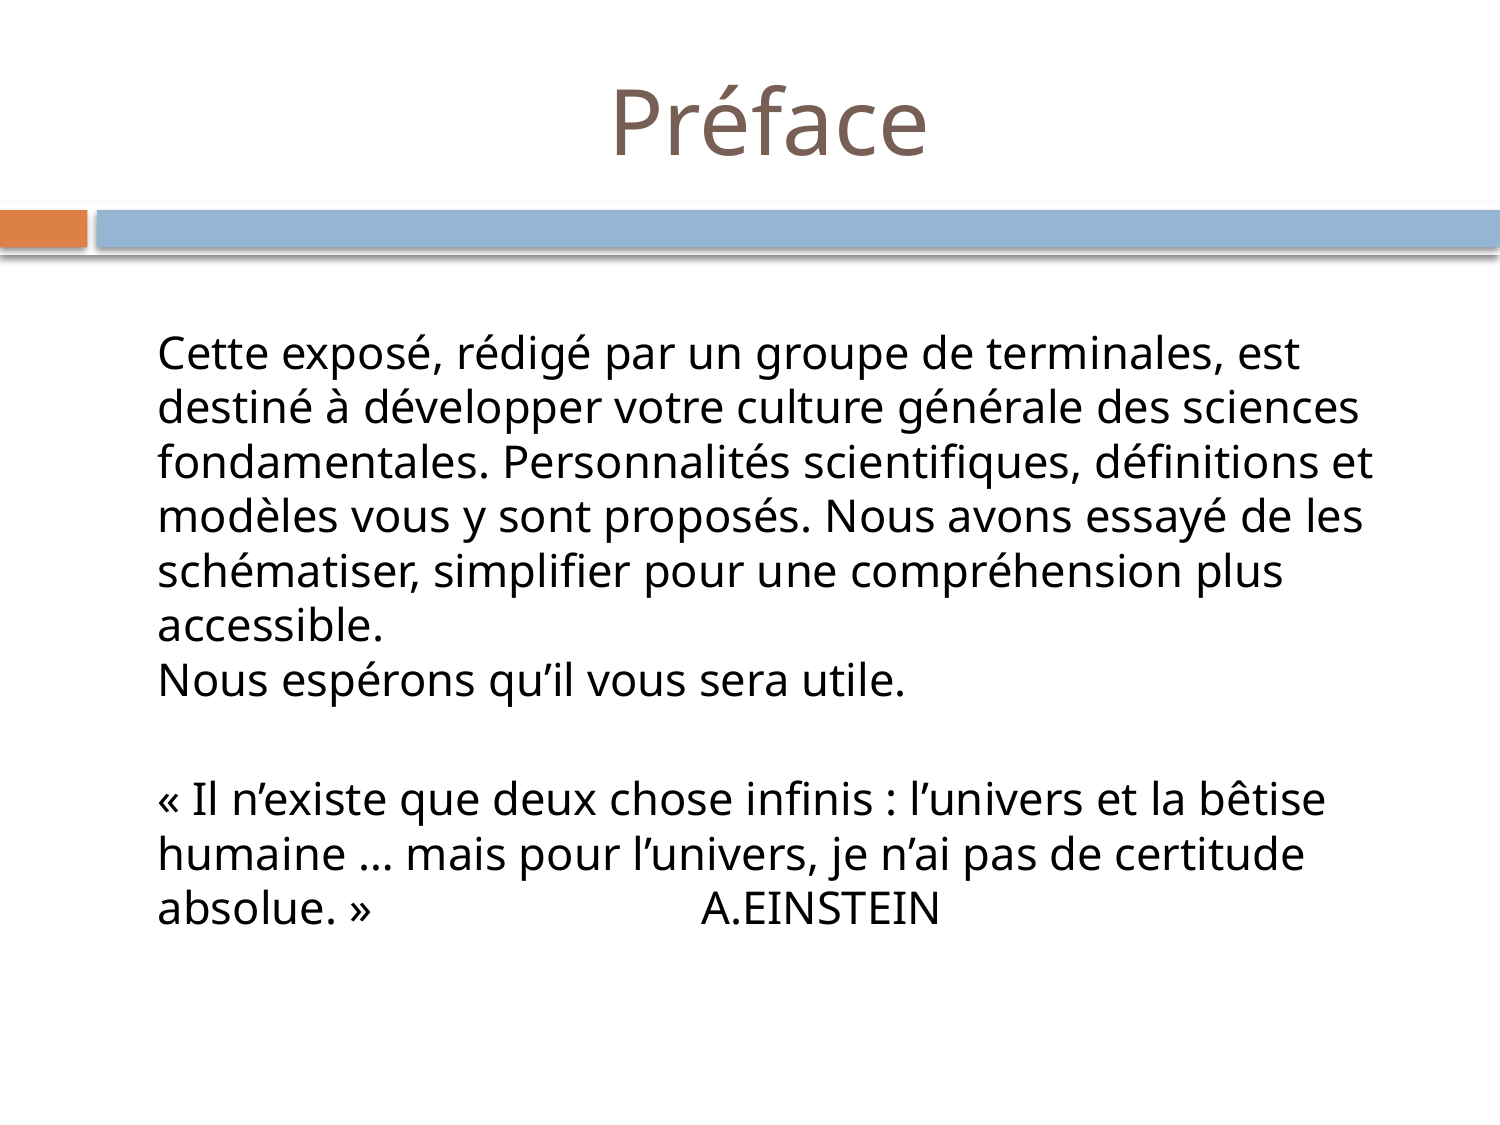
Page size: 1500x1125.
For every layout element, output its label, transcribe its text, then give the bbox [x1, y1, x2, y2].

title Préface [100, 37, 1438, 200]
list Cette exposé, rédigé par un groupe de terminales, est destiné à développer votre culture générale des sciences fondamentales. Personnalités scientifiques, définitions et modèles vous y sont proposés. Nous avons essayé de les schématiser, simplifier pour une compréhension plus accessible. Nous espérons qu’il vous sera utile. « Il n’existe que deux chose infinis : l’univers et la bêtise humaine … mais pour l’univers, je n’ai pas de certitude absolue. » A.EINSTEIN [100, 262, 1438, 1000]
